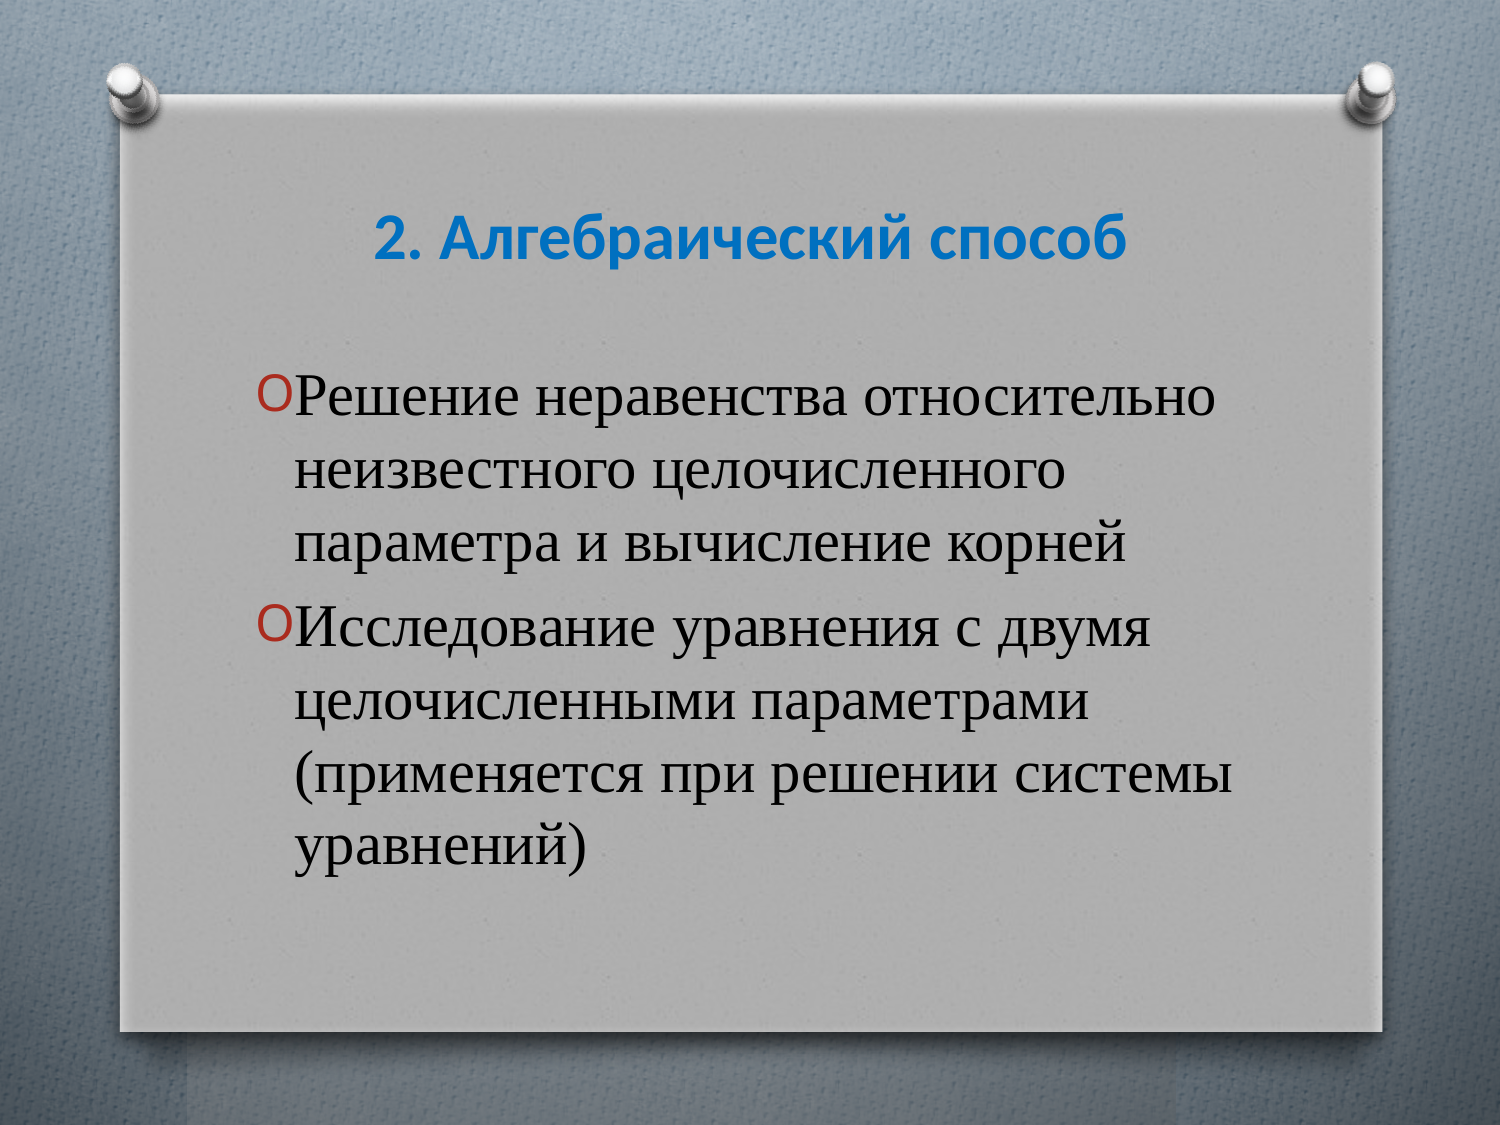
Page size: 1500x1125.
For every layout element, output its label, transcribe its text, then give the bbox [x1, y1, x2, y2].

title 2. Алгебраический способ [179, 134, 1323, 332]
picture [1317, 35, 1439, 156]
picture [75, 29, 198, 153]
list Решение неравенства относительно неизвестного целочисленного параметра и вычисление корней Исследование уравнения с двумя целочисленными параметрами (применяется при решении системы уравнений) [240, 347, 1257, 939]
